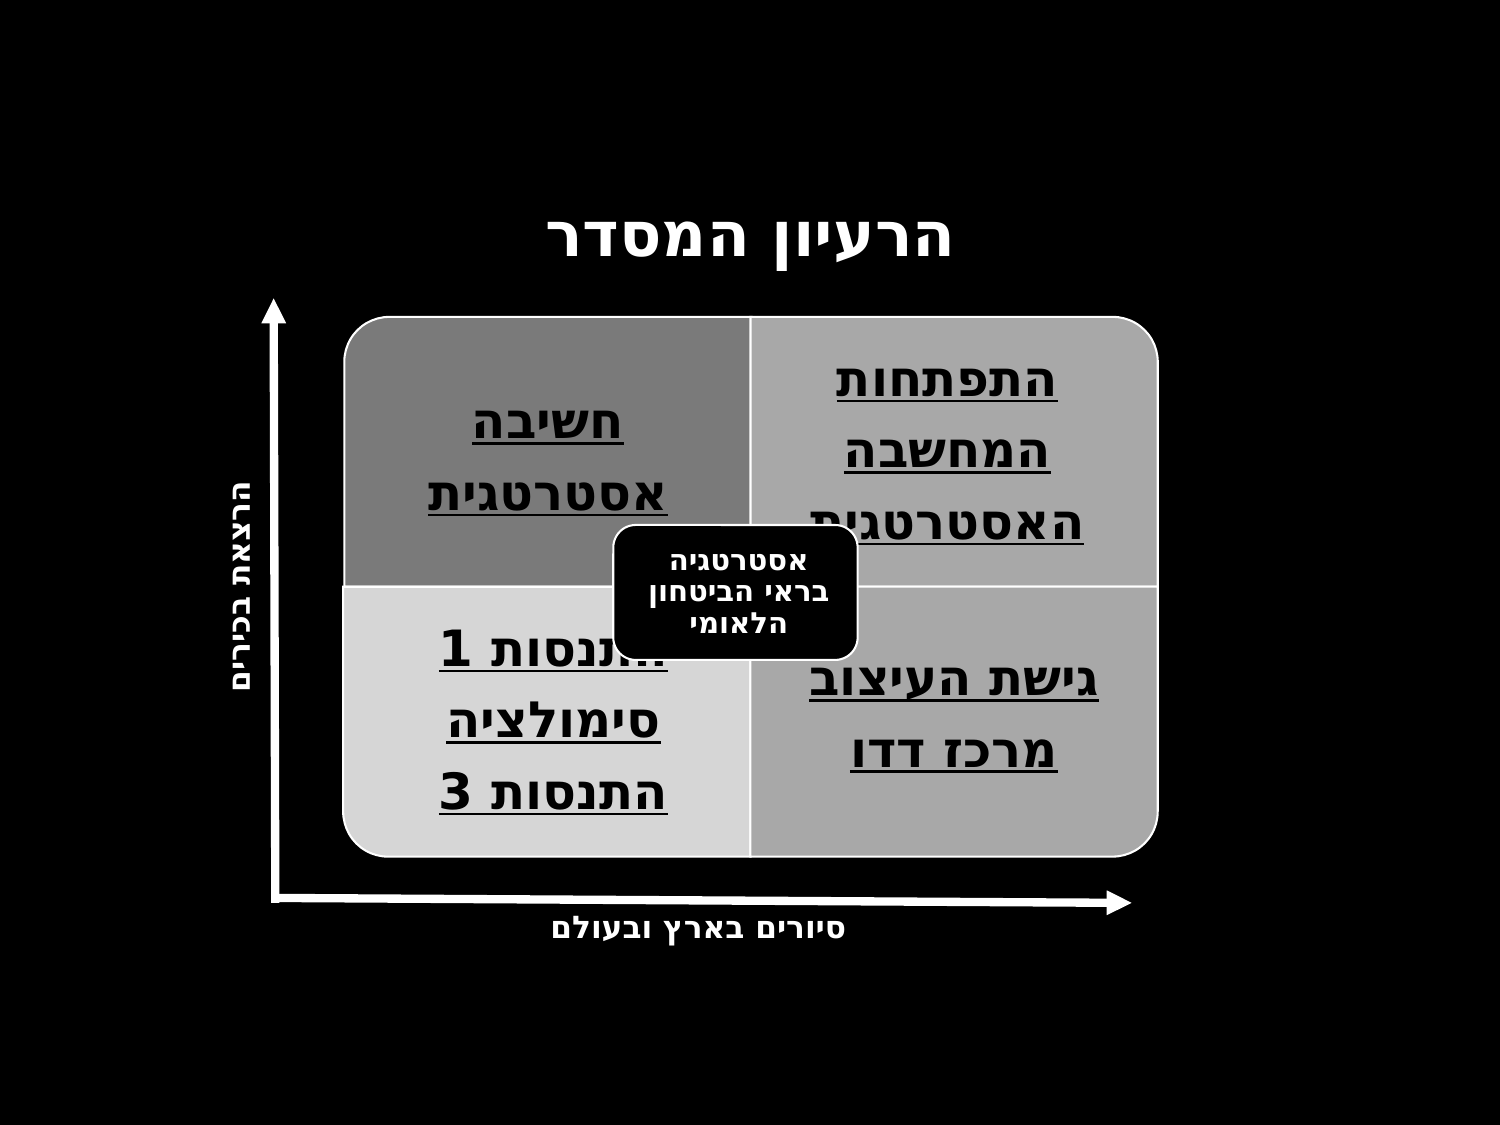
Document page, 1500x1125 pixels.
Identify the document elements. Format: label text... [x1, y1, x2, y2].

text_box סיורים בארץ ובעולם [462, 905, 858, 951]
text_box הרצאת בכירים [217, 469, 262, 704]
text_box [343, 316, 1158, 857]
text_box הרעיון המסדר [533, 196, 968, 276]
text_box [276, 897, 1132, 903]
